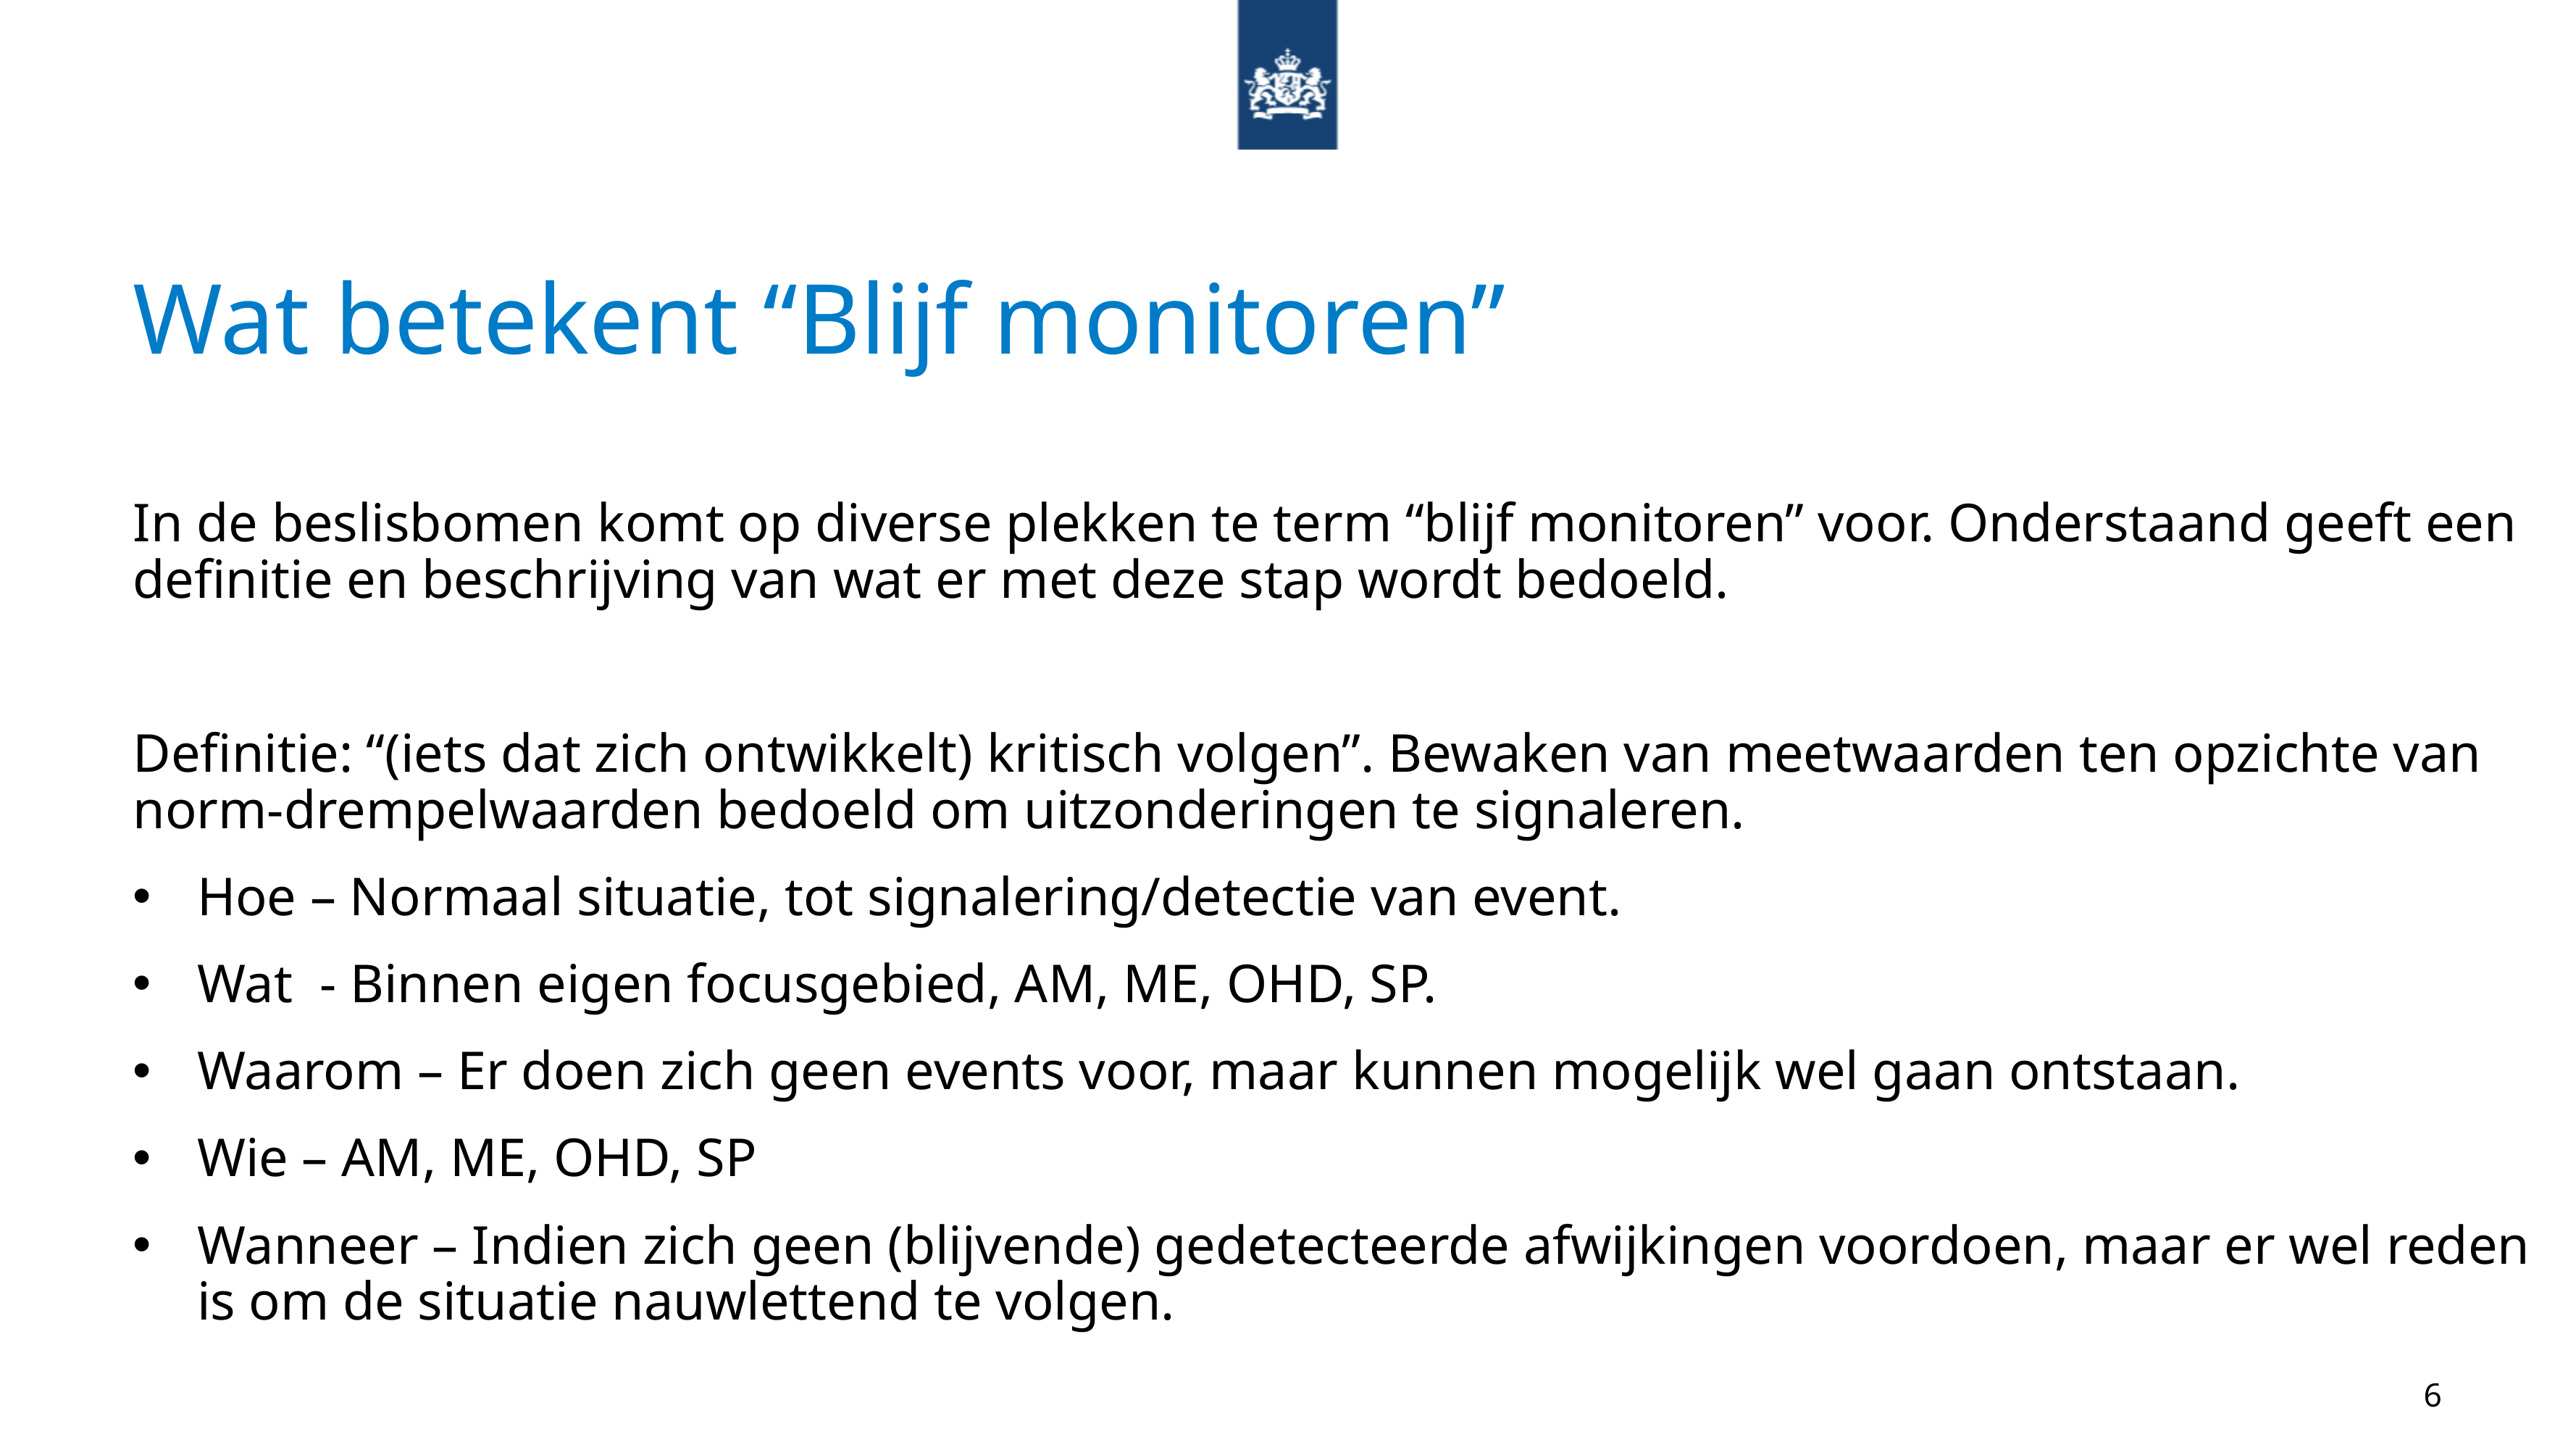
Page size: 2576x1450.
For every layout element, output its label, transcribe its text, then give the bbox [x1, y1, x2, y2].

picture [0, 0, 2576, 225]
list In de beslisbomen komt op diverse plekken te term “blijf monitoren” voor. Onderstaand geeft een definitie en beschrijving van wat er met deze stap wordt bedoeld. Definitie: “(iets dat zich ontwikkelt) kritisch volgen”. Bewaken van meetwaarden ten opzichte van norm-drempelwaarden bedoeld om uitzonderingen te signaleren. Hoe – Normaal situatie, tot signalering/detectie van event. Wat - Binnen eigen focusgebied, AM, ME, OHD, SP. Waarom – Er doen zich geen events voor, maar kunnen mogelijk wel gaan ontstaan. Wie – AM, ME, OHD, SP Wanneer – Indien zich geen (blijvende) gedetecteerde afwijkingen voordoen, maar er wel reden is om de situatie nauwlettend te volgen. [133, 496, 2535, 1334]
slide_number 6 [2333, 1379, 2442, 1419]
title Wat betekent “Blijf monitoren” [133, 270, 2443, 496]
